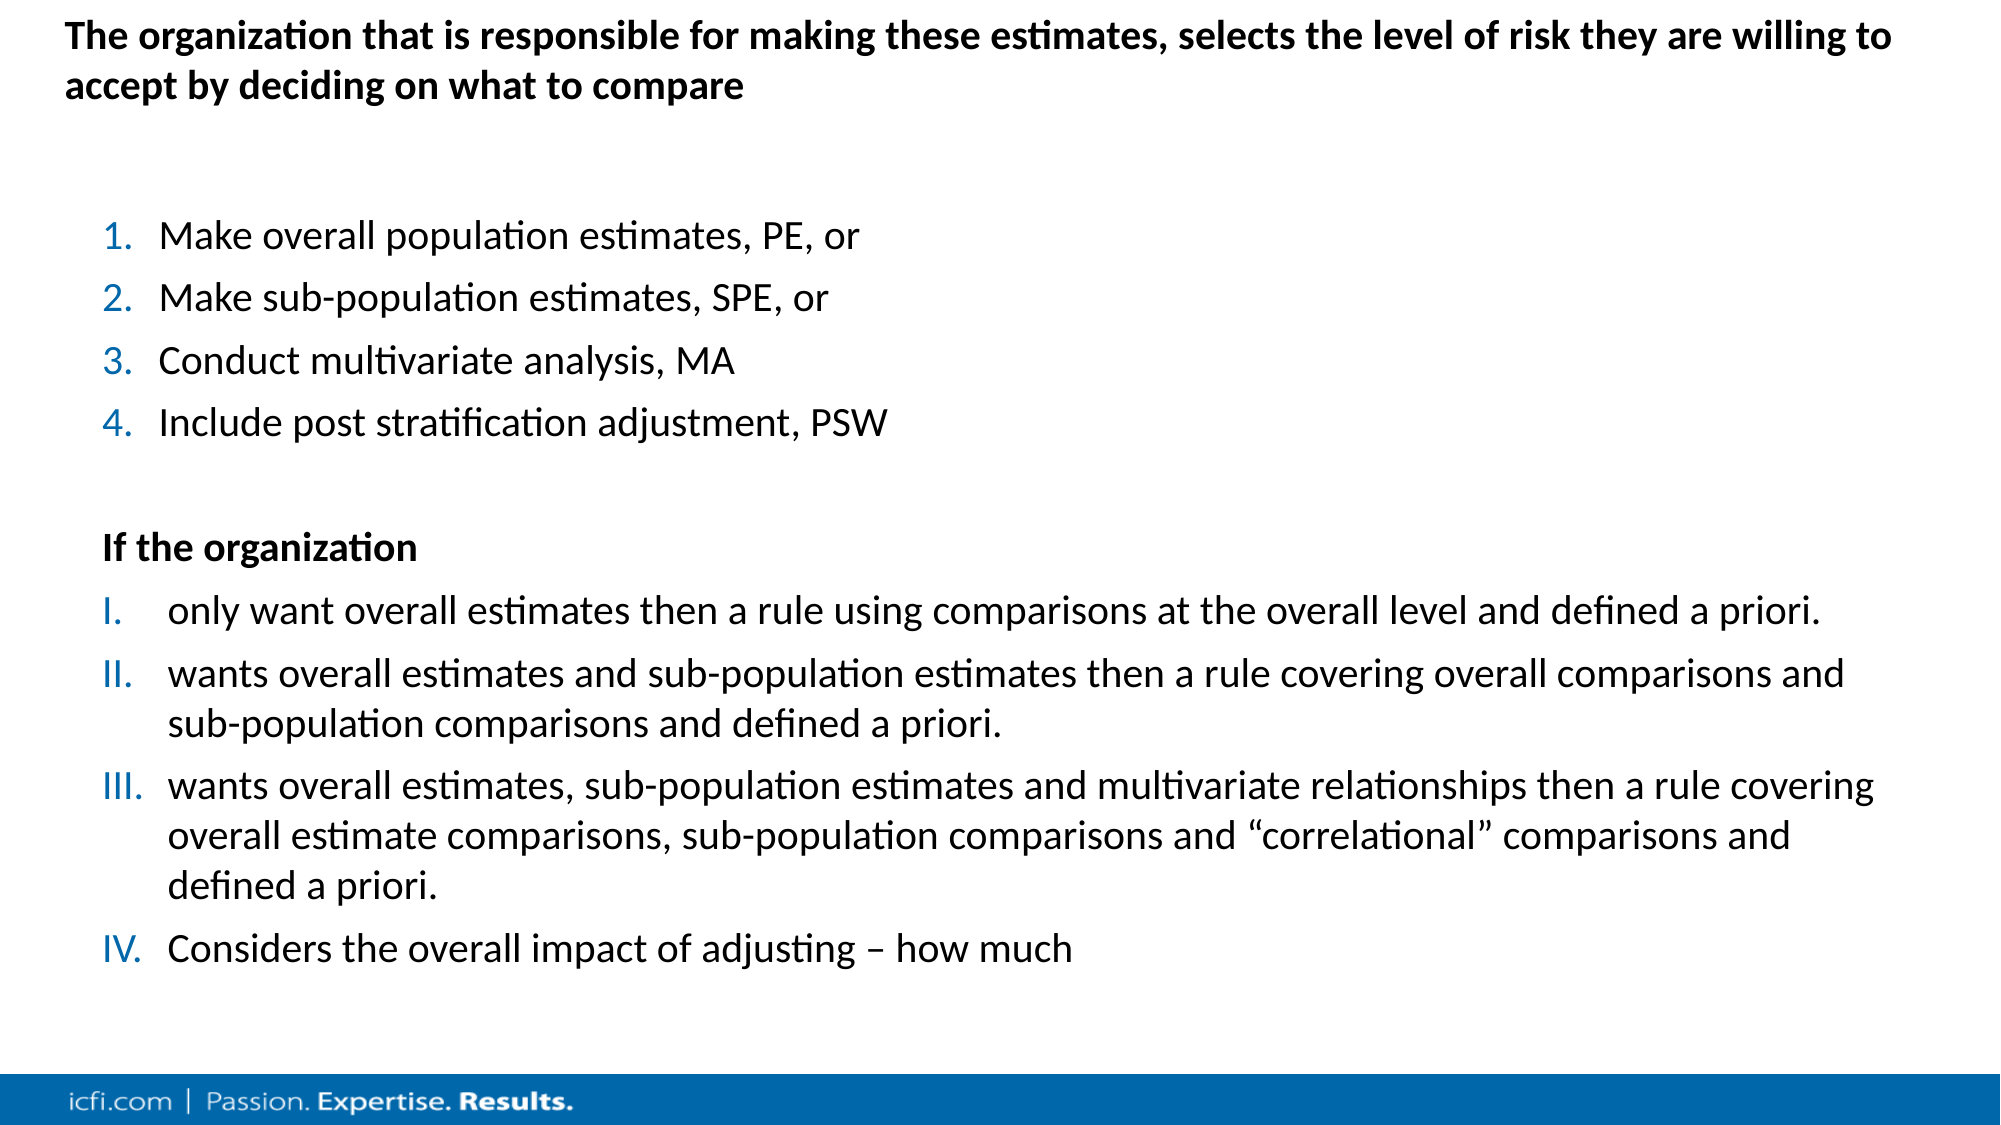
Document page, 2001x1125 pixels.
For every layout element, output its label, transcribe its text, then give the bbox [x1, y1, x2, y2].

list The organization that is responsible for making these estimates, selects the level of risk they are willing to accept by deciding on what to compare Make overall population estimates, PE, or Make sub-population estimates, SPE, or Conduct multivariate analysis, MA Include post stratification adjustment, PSW If the organization only want overall estimates then a rule using comparisons at the overall level and defined a priori. wants overall estimates and sub-population estimates then a rule covering overall comparisons and sub-population comparisons and defined a priori. wants overall estimates, sub-population estimates and multivariate relationships then a rule covering overall estimate comparisons, sub-population comparisons and “correlational” comparisons and defined a priori. Considers the overall impact of adjusting – how much [49, 0, 1928, 1075]
picture [0, 1074, 2000, 1125]
